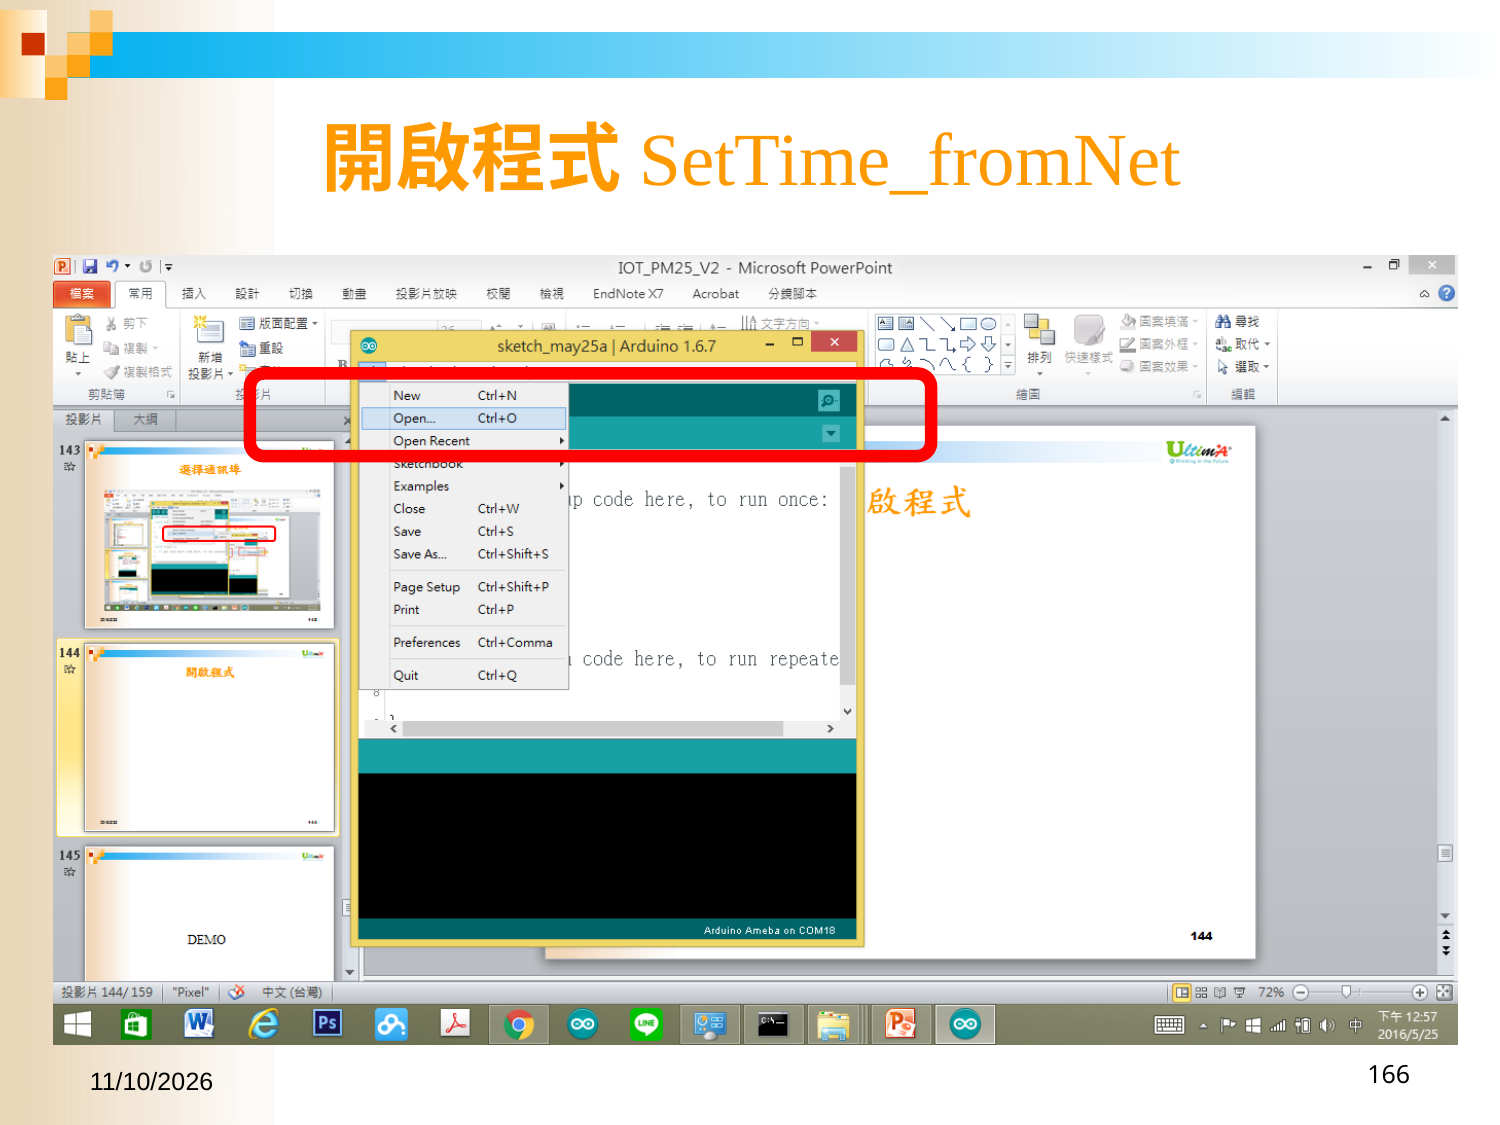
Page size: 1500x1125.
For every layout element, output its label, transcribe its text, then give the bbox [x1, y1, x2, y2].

text_box 166 [1074, 1053, 1425, 1100]
title 開啟程式SetTime_fromNet [76, 42, 1427, 253]
picture [52, 255, 1458, 1045]
text_box 2016/6/15 [75, 1053, 425, 1103]
